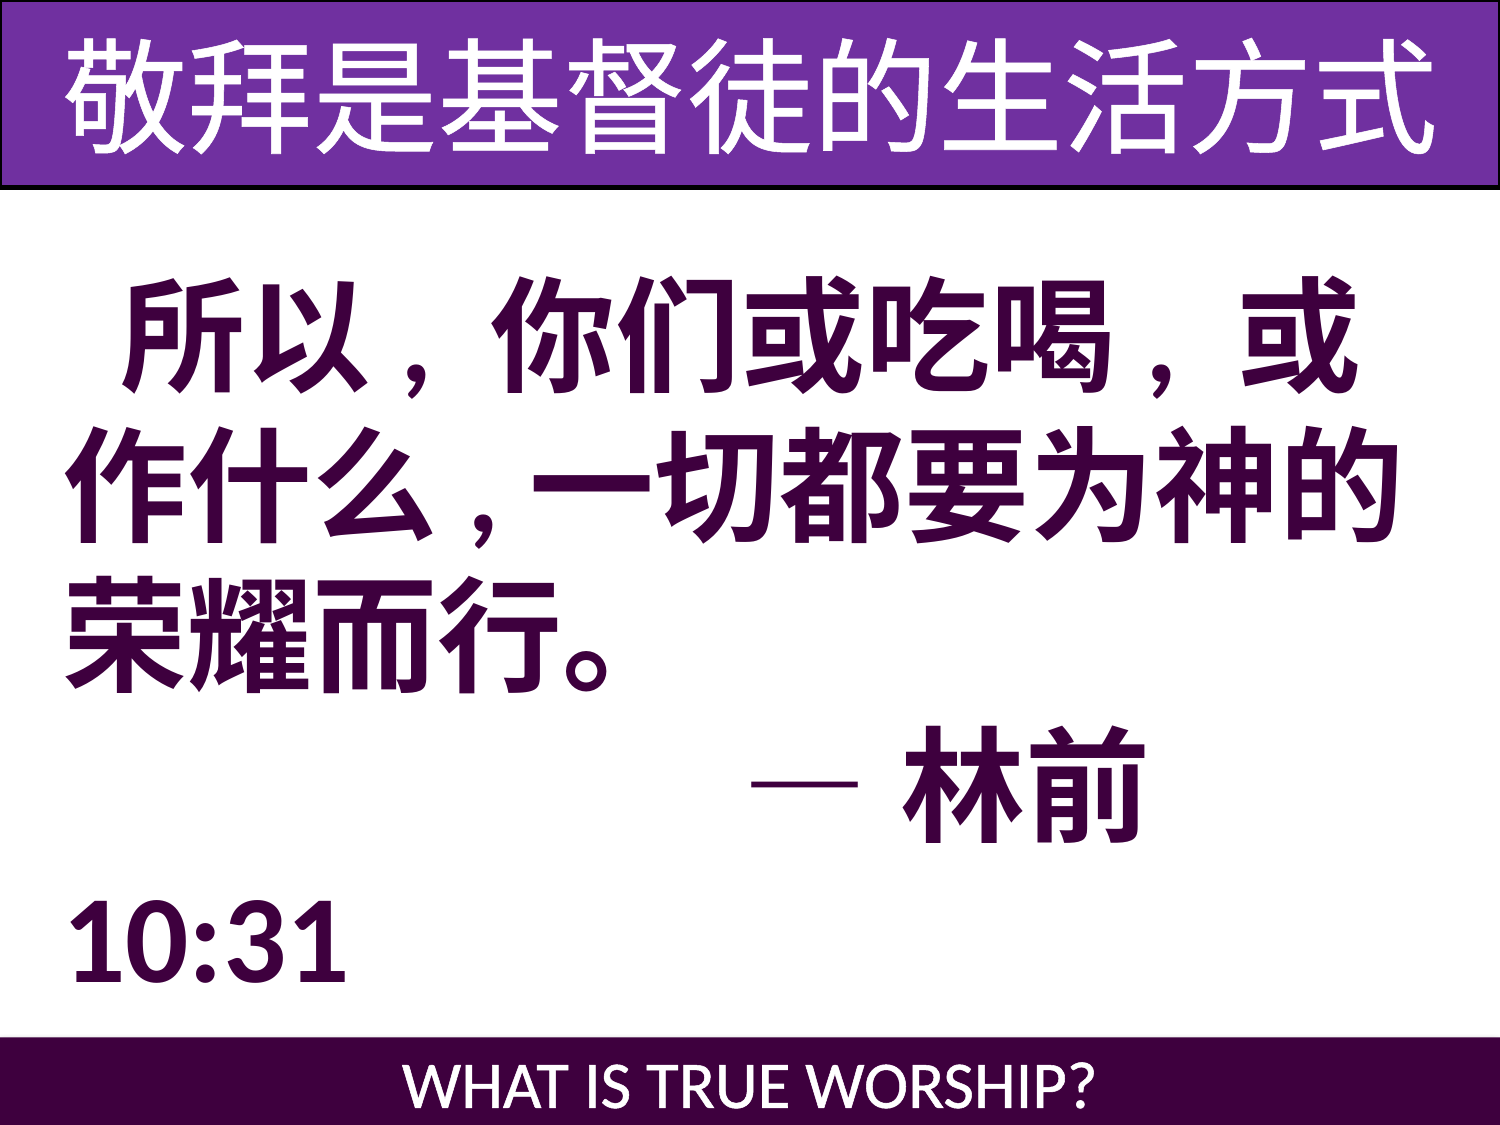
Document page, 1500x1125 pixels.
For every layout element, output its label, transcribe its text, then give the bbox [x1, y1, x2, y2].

text_box WHAT IS TRUE WORSHIP? [0, 1037, 1500, 1125]
text_box 所以, 你们或吃喝, 或作什么,一切都要为神的荣耀而行。 —林前10:31 [37, 249, 1438, 1015]
text_box 敬拜是基督徒的生活方式 [0, 0, 1500, 190]
